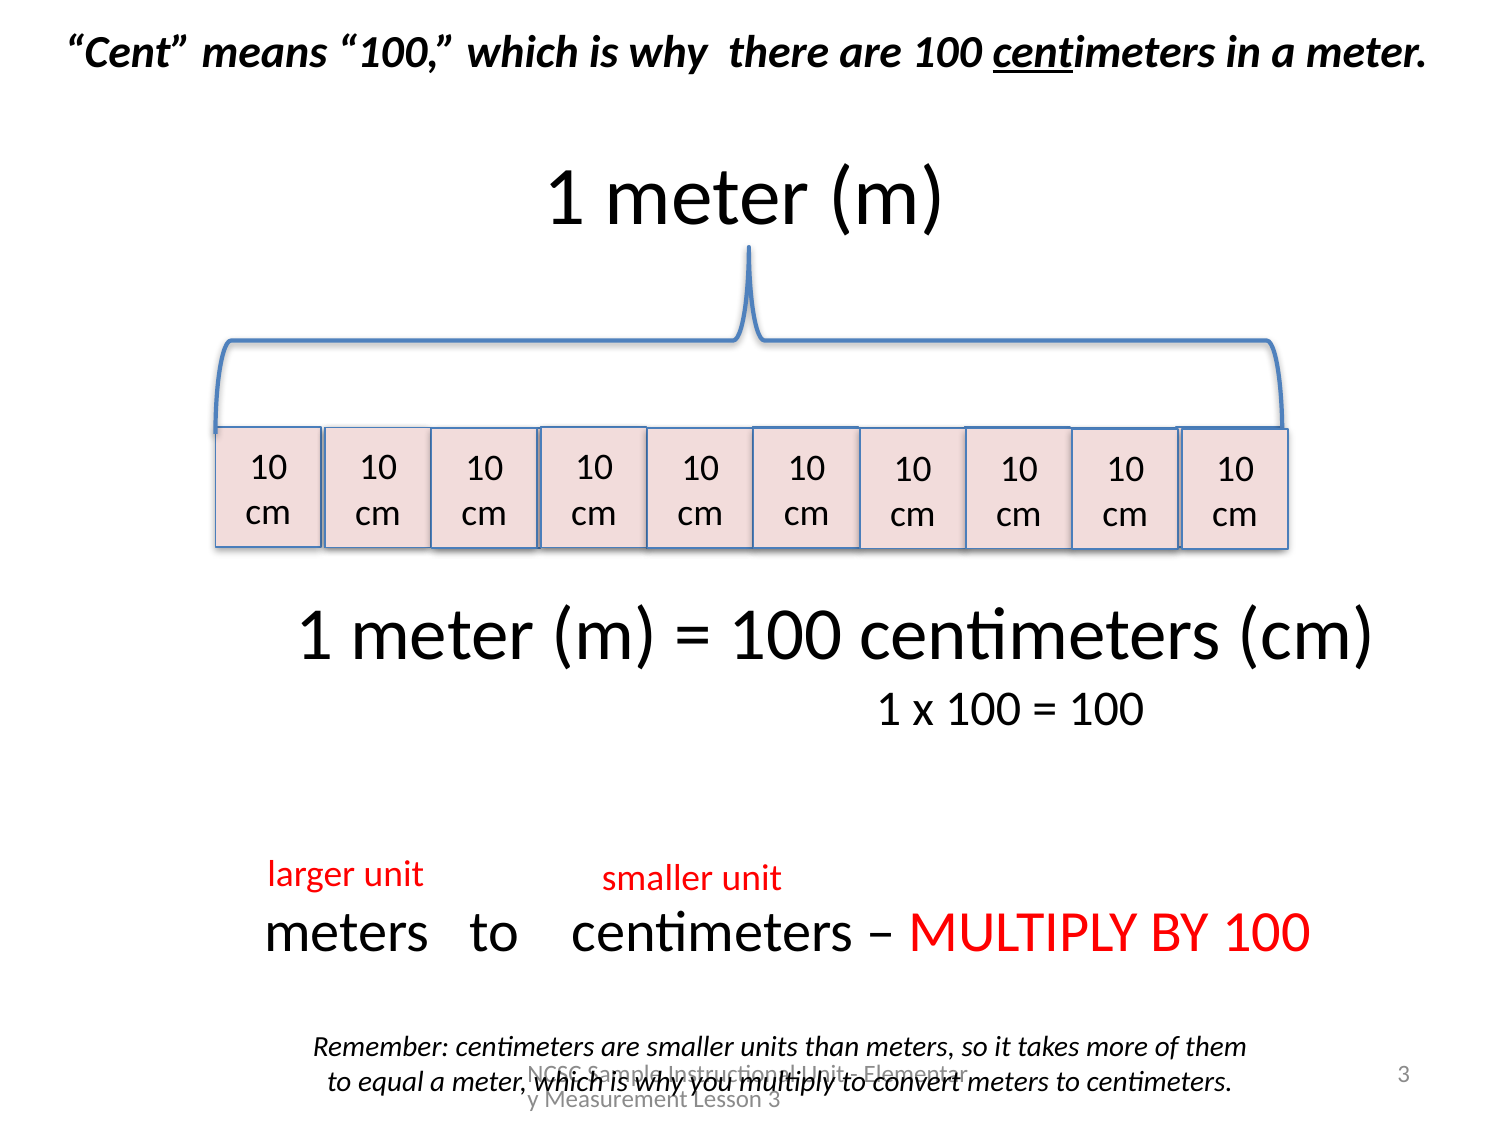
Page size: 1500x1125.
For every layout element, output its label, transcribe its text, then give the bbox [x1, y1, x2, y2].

text_box 10 cm [540, 427, 645, 548]
text_box smaller unit [587, 845, 798, 906]
text_box 10 cm [965, 428, 1070, 549]
text_box 10 cm [859, 428, 964, 549]
text_box 10 cm [753, 427, 858, 549]
slide_number 3 [1074, 1042, 1425, 1103]
text_box “Cent” means “100,” which is why there are 100 centimeters in a meter. [49, 13, 1469, 84]
text_box Remember: centimeters are smaller units than meters, so it takes more of them to equal a meter, which is why you multiply to convert meters to centimeters. [292, 1019, 1269, 1105]
text_box meters to centimeters – MULTIPLY BY 100 [249, 885, 1327, 970]
text_box 10 cm [324, 427, 430, 548]
footer NCSC Sample Instructional Unit - Elementary Measurement Lesson 3 [512, 1042, 988, 1103]
text_box 1 meter (m) = 100 centimeters (cm) 1 x 100 = 100 [280, 577, 1391, 743]
text_box larger unit [252, 841, 440, 901]
text_box 10 cm [1181, 428, 1289, 550]
text_box [213, 244, 1285, 434]
text_box 10 cm [647, 427, 752, 549]
text_box 10 cm [431, 427, 538, 549]
text_box 10 cm [215, 442, 318, 548]
text_box 10 cm [1071, 428, 1179, 550]
text_box 1 meter (m) [529, 134, 961, 249]
